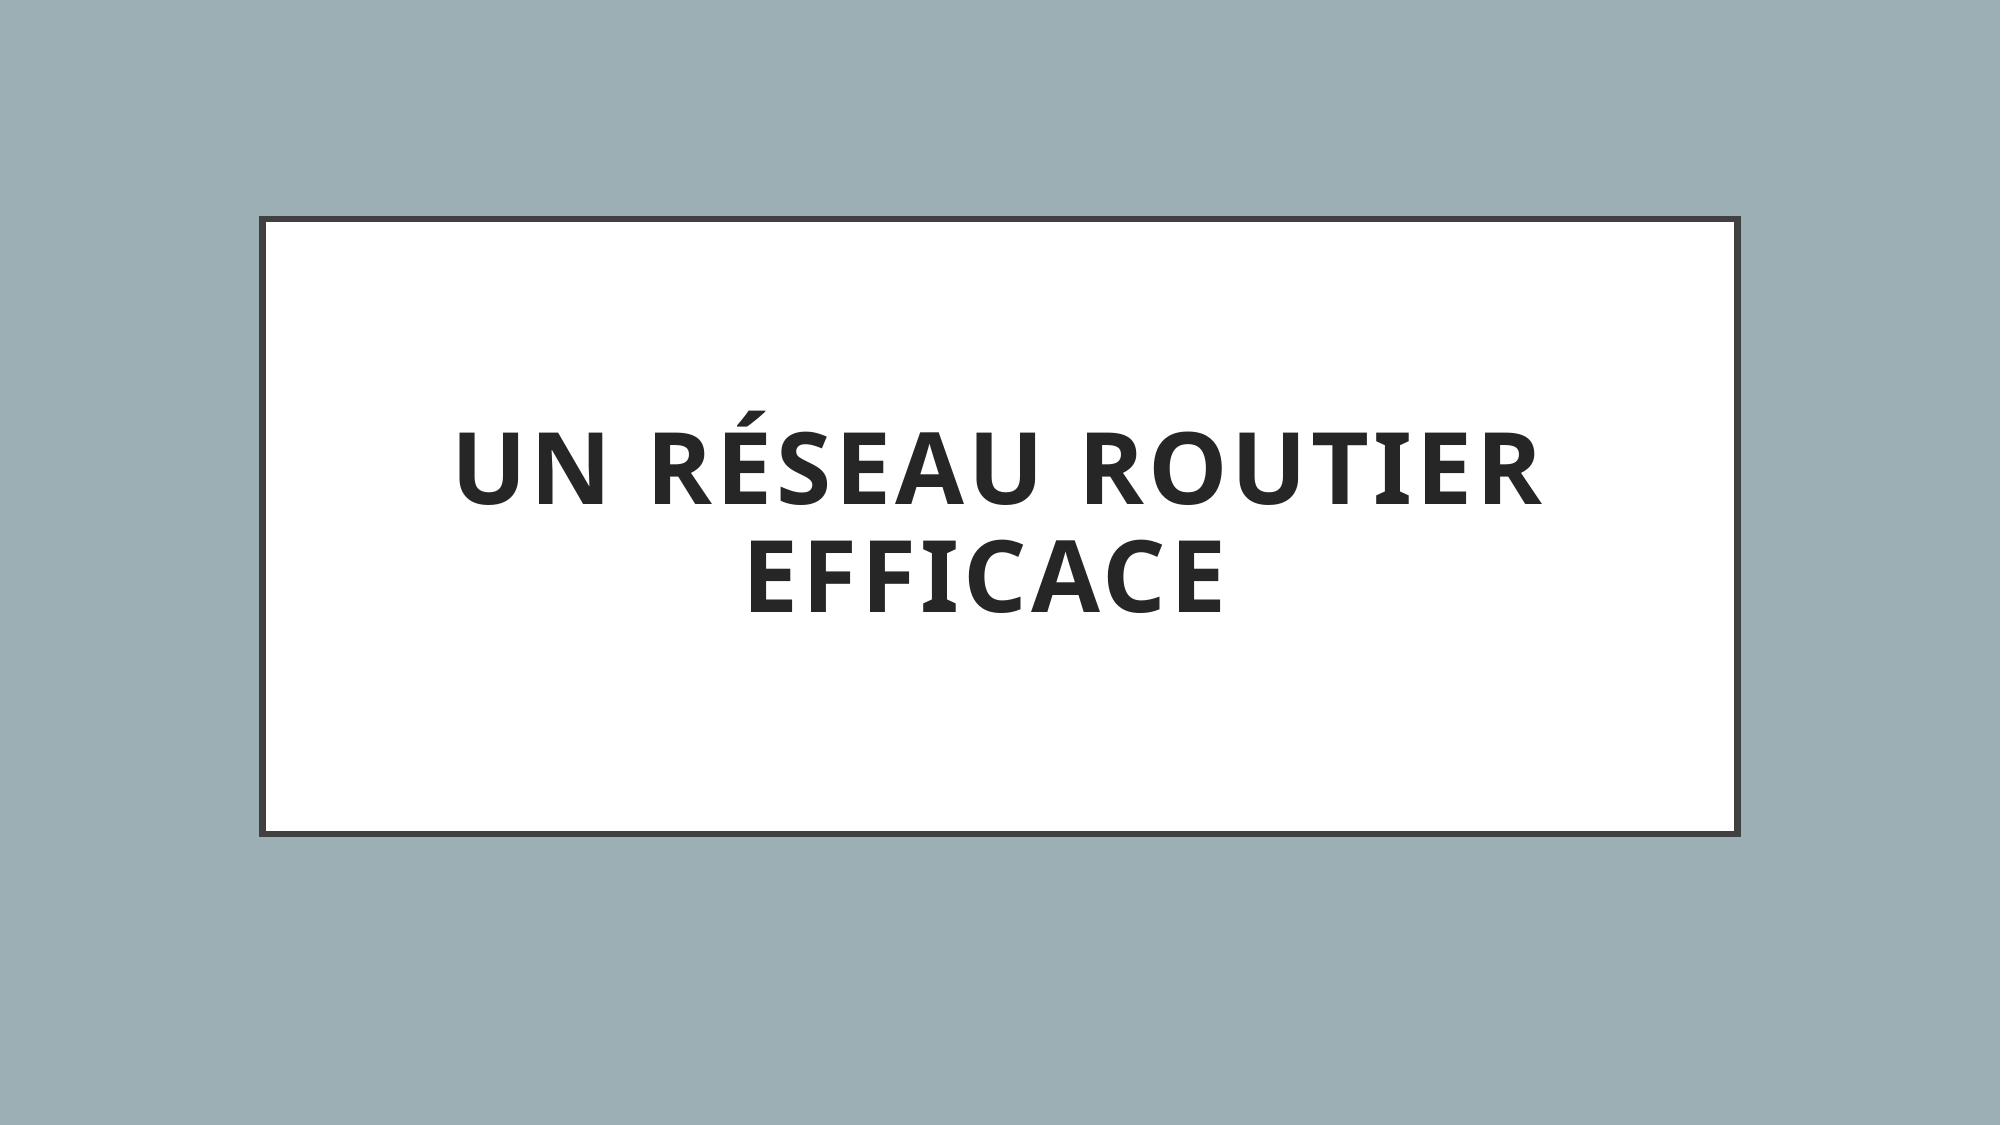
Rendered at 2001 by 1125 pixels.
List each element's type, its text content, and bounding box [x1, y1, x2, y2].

title Un réseau routier efficace [259, 216, 1741, 837]
